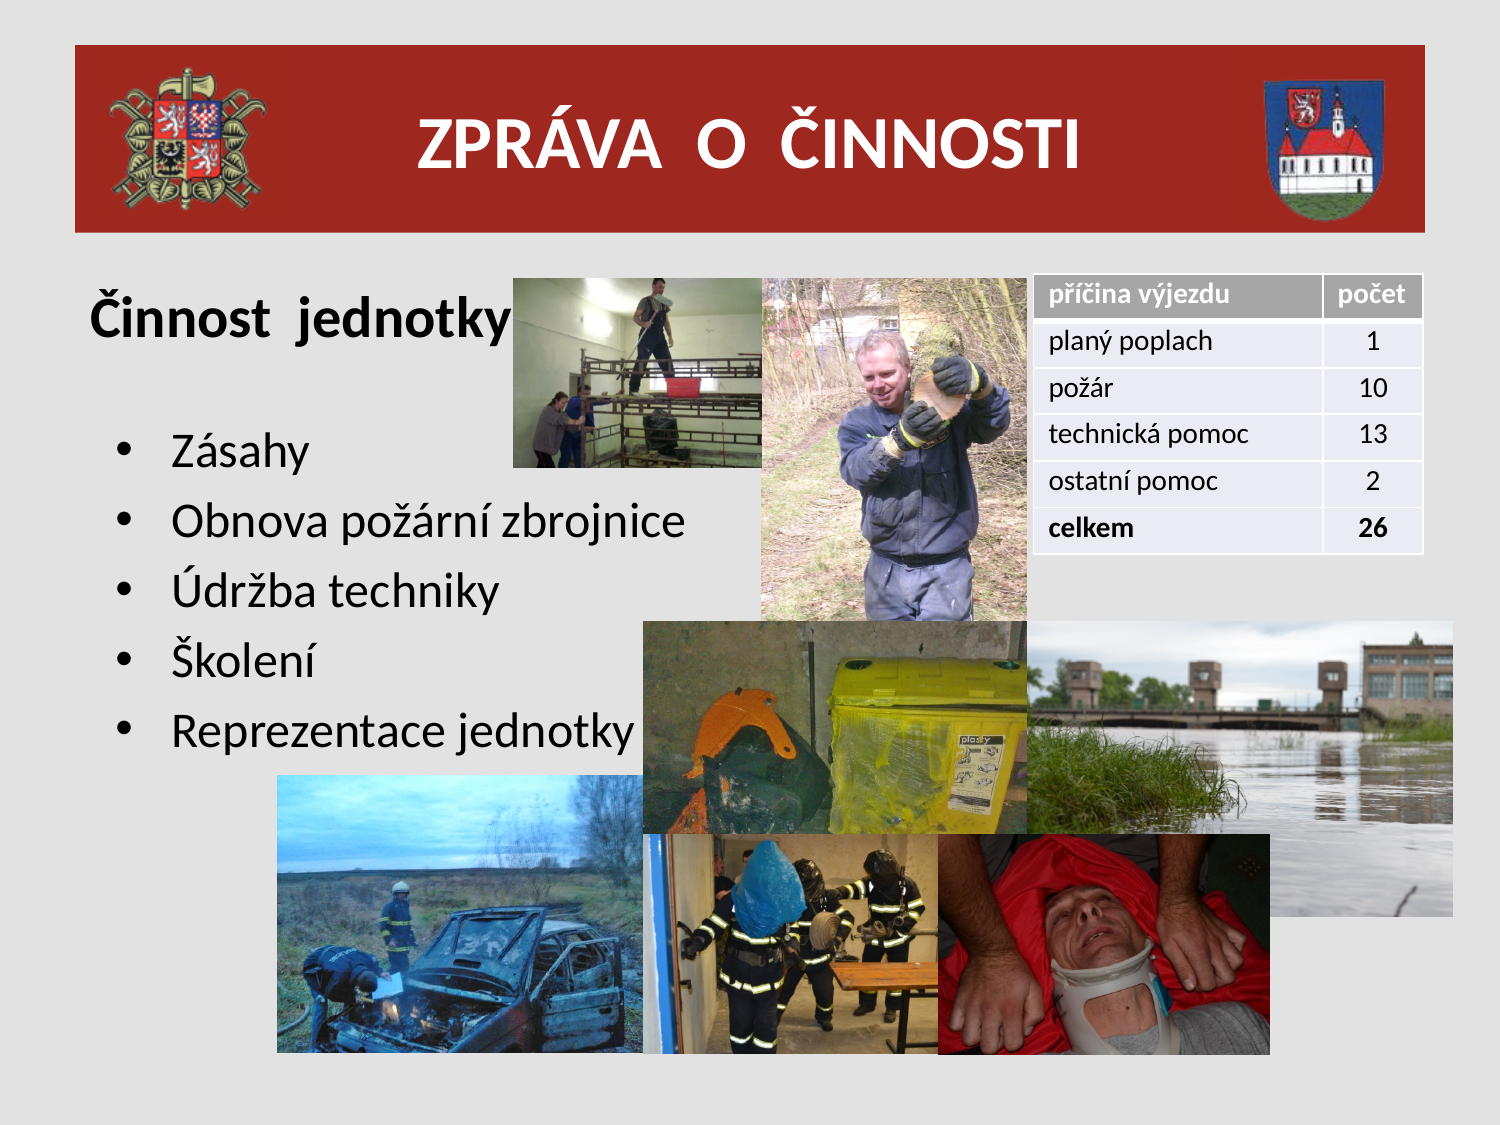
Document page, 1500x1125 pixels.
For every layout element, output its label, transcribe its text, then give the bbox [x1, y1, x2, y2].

table_header počet [1324, 275, 1422, 318]
title ZPRÁVA O ČINNOSTI [75, 45, 1425, 233]
table_cell 13 [1324, 415, 1422, 460]
table_cell ostatní pomoc [1034, 462, 1322, 507]
table_cell 1 [1324, 324, 1422, 367]
table_header příčina výjezdu [1034, 275, 1322, 318]
table_cell 26 [1324, 508, 1422, 553]
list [101, 45, 278, 215]
table_cell požár [1034, 369, 1322, 413]
picture [1234, 54, 1411, 224]
table_cell planý poplach [1034, 324, 1322, 367]
table_cell 2 [1324, 462, 1422, 507]
list Zásahy Obnova požární zbrojnice Údržba techniky Školení Reprezentace jednotky [100, 410, 715, 1059]
picture [277, 278, 1454, 1055]
table_cell celkem [1034, 508, 1322, 553]
table_cell 10 [1324, 369, 1422, 413]
list Činnost jednotky [75, 251, 738, 357]
table_cell technická pomoc [1034, 415, 1322, 460]
